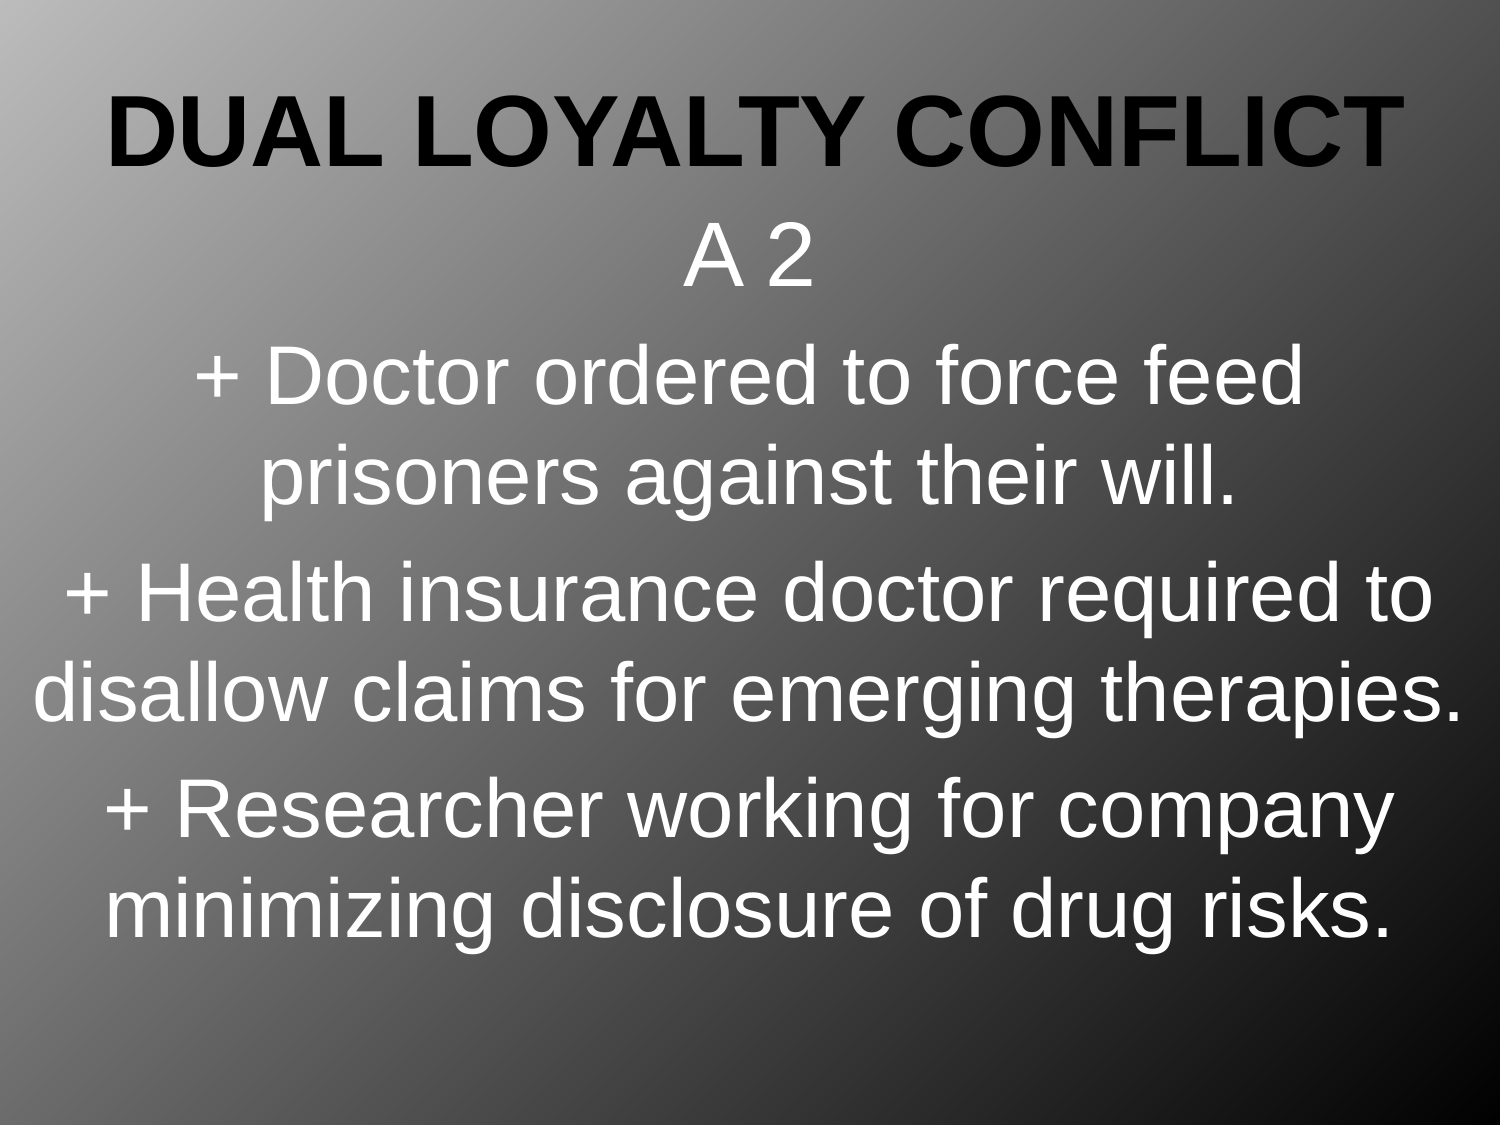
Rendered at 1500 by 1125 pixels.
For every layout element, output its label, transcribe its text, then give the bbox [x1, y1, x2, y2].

subtitle A 2 + Doctor ordered to force feed prisoners against their will. + Health insurance doctor required to disallow claims for emerging therapies. + Researcher working for company minimizing disclosure of drug risks. [0, 187, 1500, 1125]
title Dual Loyalty Conflict [50, 38, 1460, 187]
